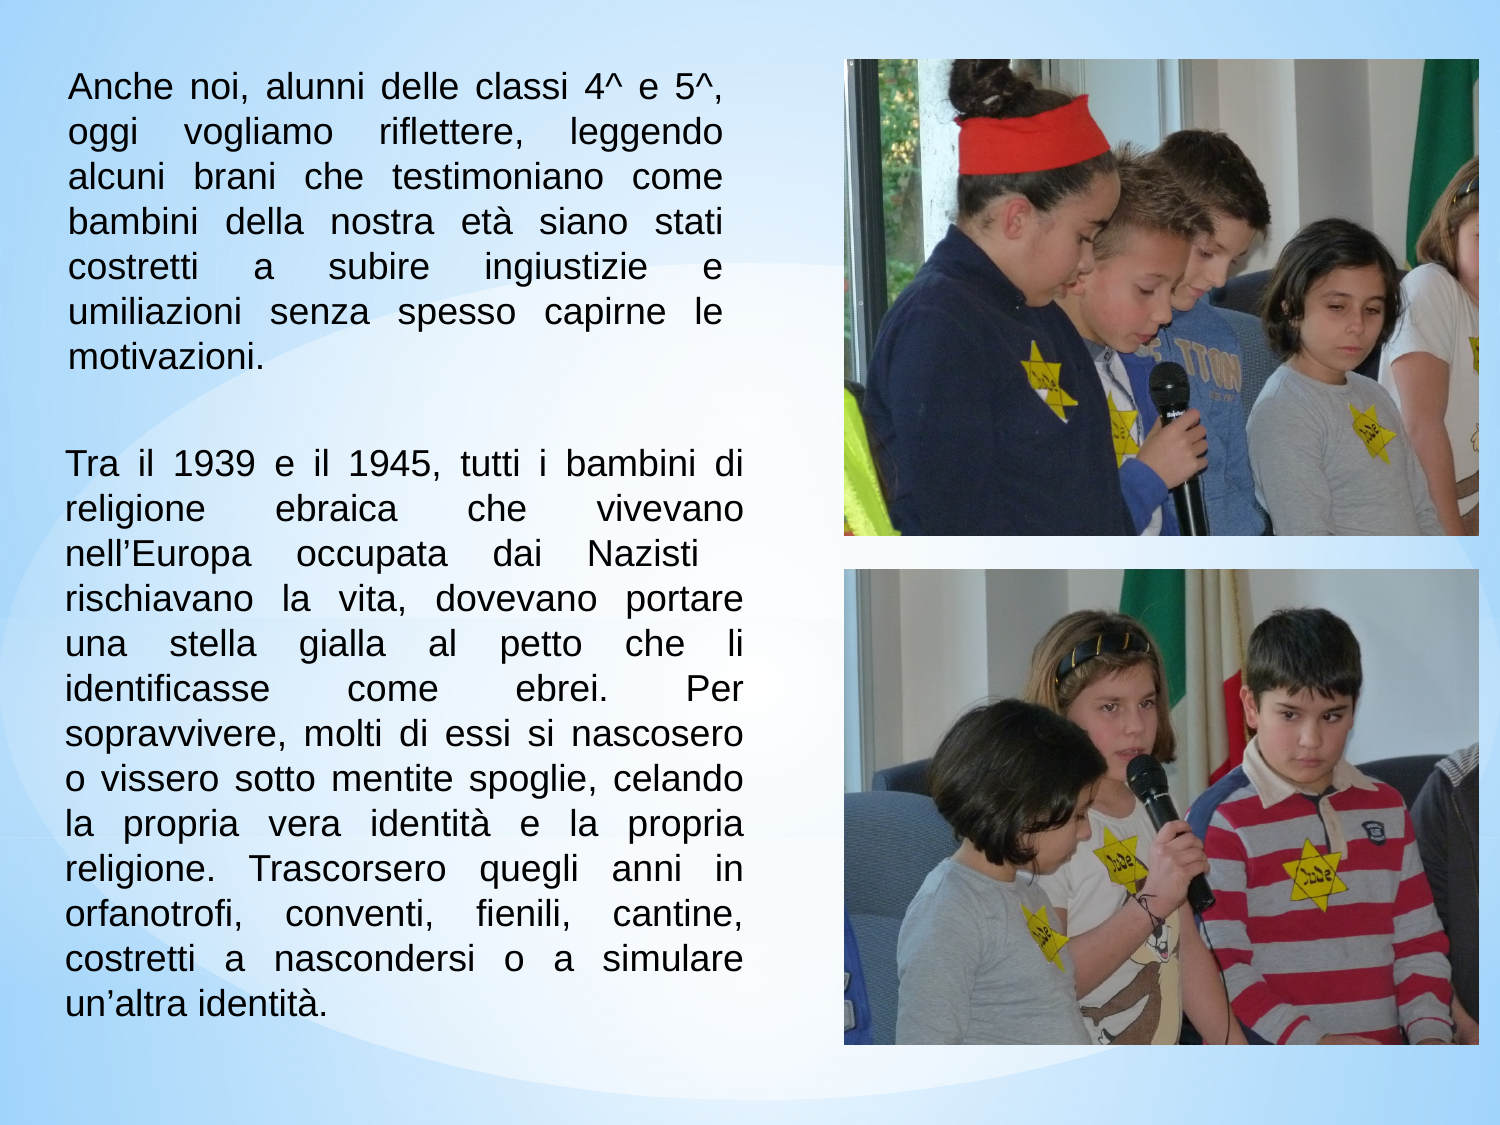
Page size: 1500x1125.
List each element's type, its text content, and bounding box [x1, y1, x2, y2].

text_box Anche noi, alunni delle classi 4^ e 5^, oggi vogliamo riflettere, leggendo alcuni brani che testimoniano come bambini della nostra età siano stati costretti a subire ingiustizie e umiliazioni senza spesso capirne le motivazioni. [53, 54, 739, 385]
picture [844, 59, 1479, 536]
text_box Tra il 1939 e il 1945, tutti i bambini di religione ebraica che vivevano nell’Europa occupata dai Nazisti rischiavano la vita, dovevano portare una stella gialla al petto che li identificasse come ebrei. Per sopravvivere, molti di essi si nascosero o vissero sotto mentite spoglie, celando la propria vera identità e la propria religione. Trascorsero quegli anni in orfanotrofi, conventi, fienili, cantine, costretti a nascondersi o a simulare un’altra identità. [50, 431, 759, 1032]
picture [844, 569, 1479, 1046]
